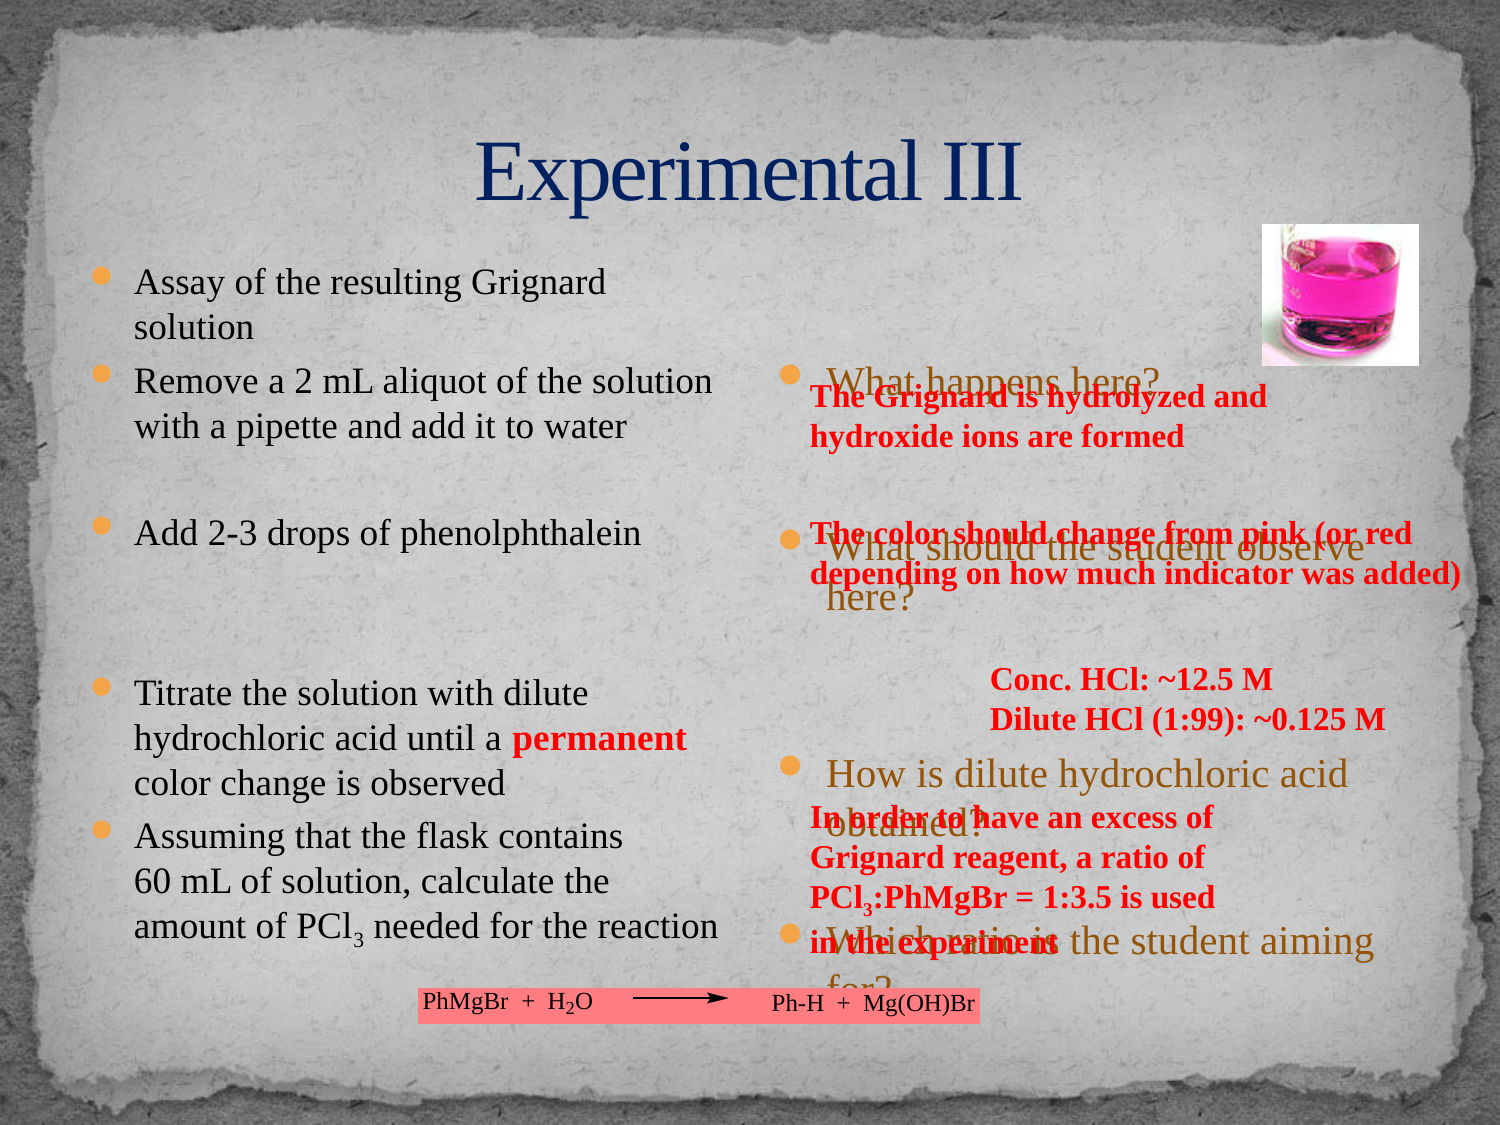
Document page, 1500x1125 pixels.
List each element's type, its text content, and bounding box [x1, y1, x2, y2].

picture [1262, 224, 1419, 366]
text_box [420, 989, 978, 1022]
text_box Conc. HCl: ~12.5 M Dilute HCl (1:99): ~0.125 M [974, 649, 1500, 745]
text_box The color should change from pink (or red depending on how much indicator was added) [794, 504, 1483, 599]
title Experimental III [74, 24, 1425, 225]
text_box The Grignard is hydrolyzed and hydroxide ions are formed [794, 366, 1320, 462]
text_box In order to have an excess of Grignard reagent, a ratio of PCl3:PhMgBr = 1:3.5 is used in the experiment [794, 787, 1320, 968]
list Assay of the resulting Grignard solution Remove a 2 mL aliquot of the solution with a pipette and add it to water Add 2-3 drops of phenolphthalein Titrate the solution with dilute hydrochloric acid until a permanent color change is observed Assuming that the flask contains 60 mL of solution, calculate the amount of PCl3 needed for the reaction [75, 249, 741, 1025]
list What happens here? What should the student observe here? How is dilute hydrochloric acid obtained? Which ratio is the student aiming for? [762, 249, 1429, 1025]
